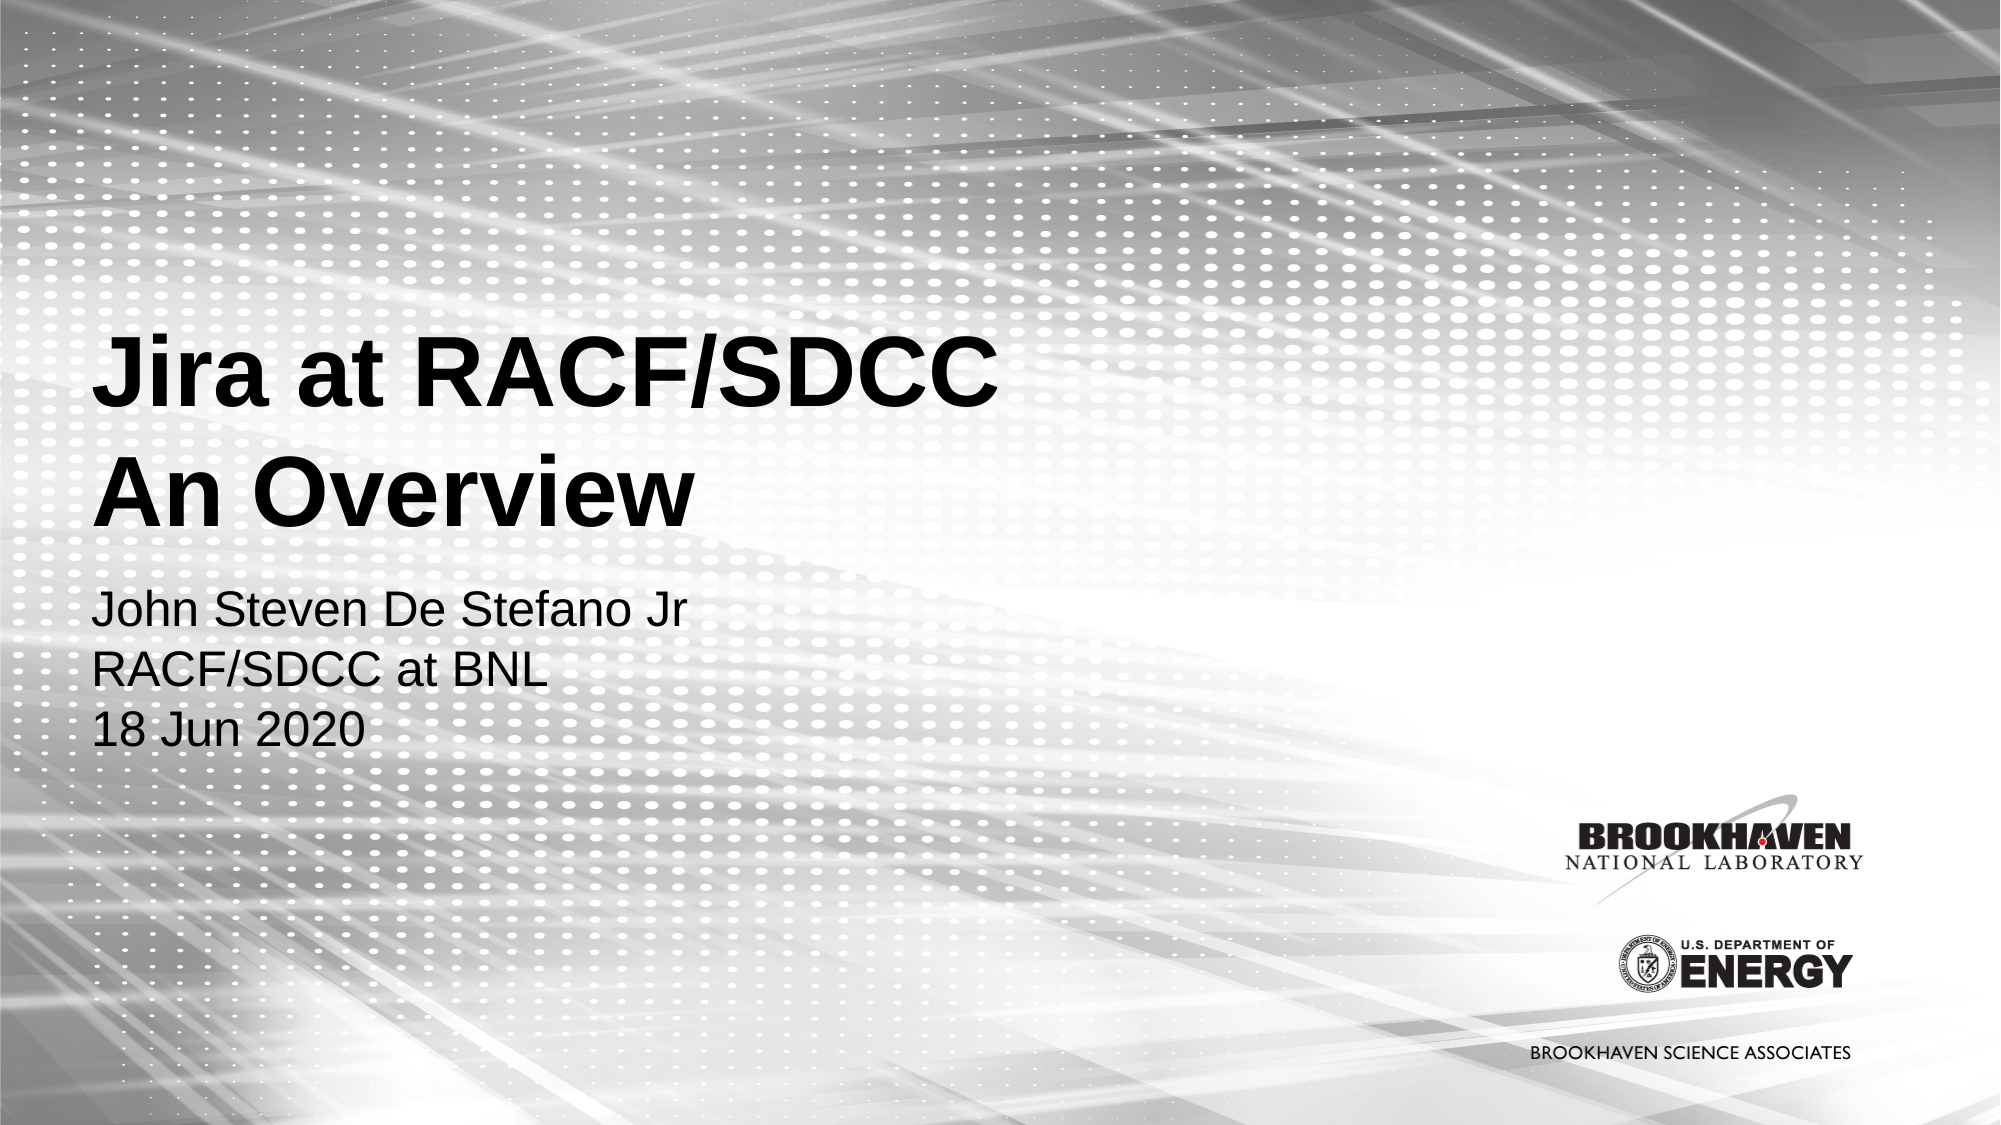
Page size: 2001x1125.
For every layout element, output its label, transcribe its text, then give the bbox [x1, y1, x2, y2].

picture [0, 0, 2001, 1125]
title Jira at RACF/SDCC An Overview [76, 161, 1900, 554]
subtitle John Steven De Stefano Jr RACF/SDCC at BNL 18 Jun 2020 [76, 568, 1900, 841]
